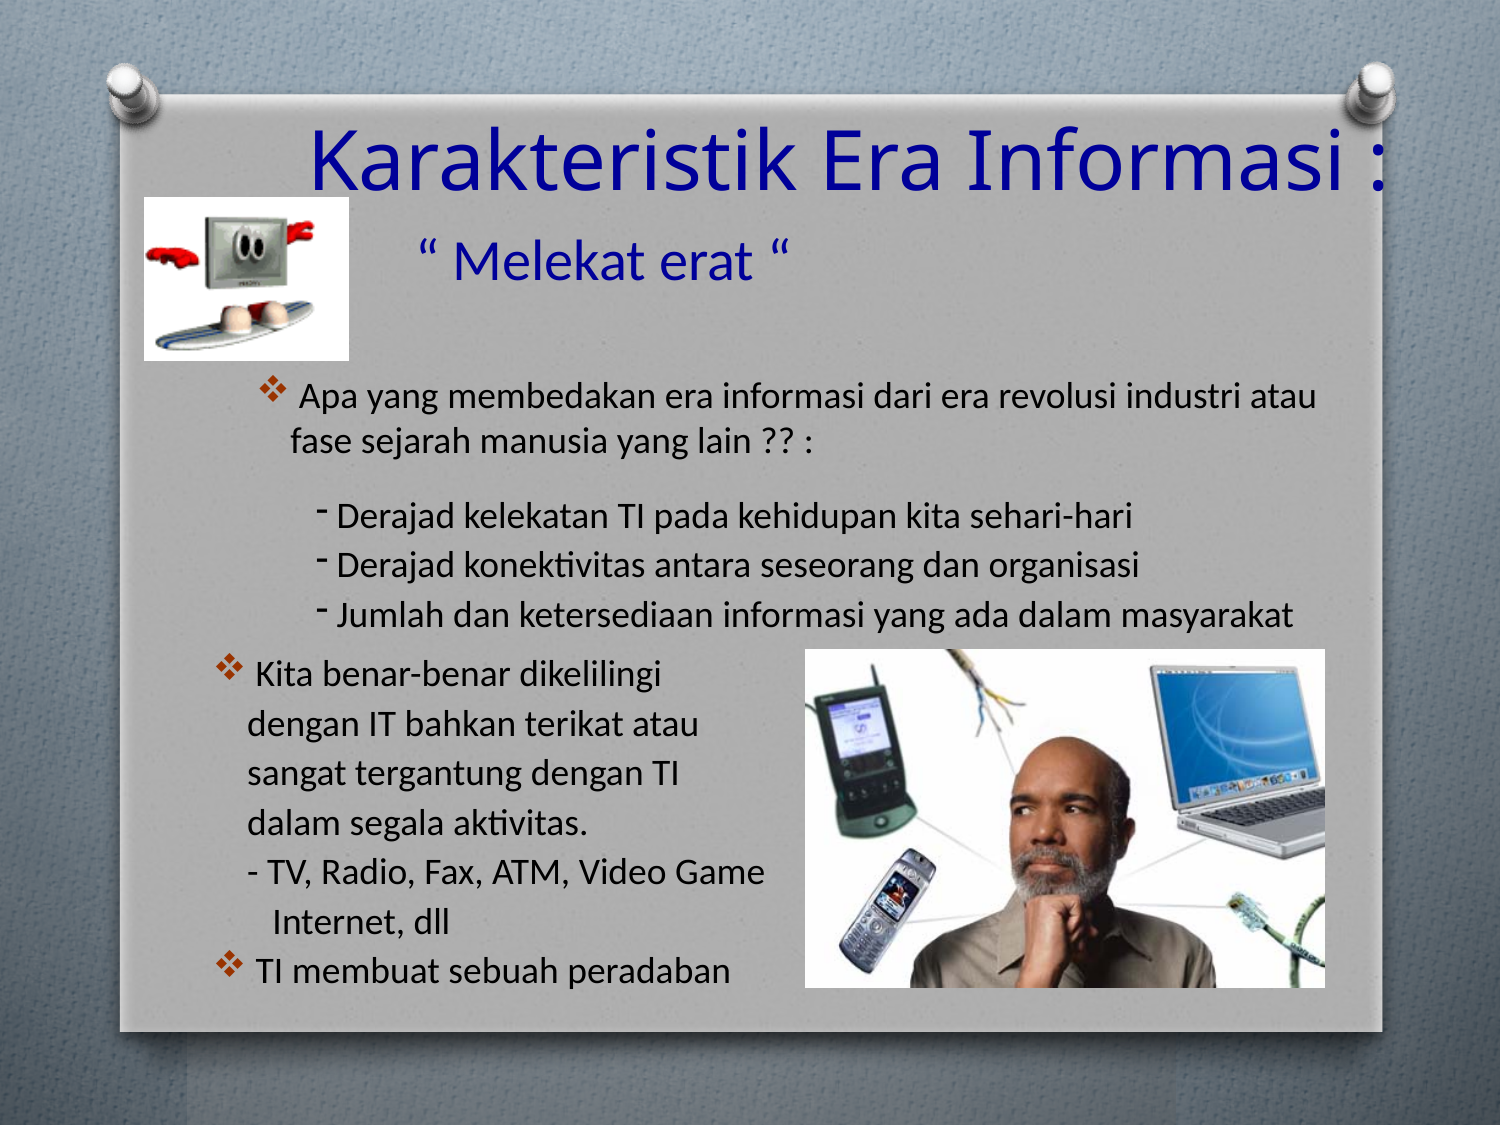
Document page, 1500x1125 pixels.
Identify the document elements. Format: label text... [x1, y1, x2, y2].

picture [144, 197, 349, 361]
picture [75, 29, 198, 153]
text_box Karakteristik Era Informasi : [292, 99, 1406, 215]
text_box Derajad kelekatan TI pada kehidupan kita sehari-hari Derajad konektivitas antara seseorang dan organisasi Jumlah dan ketersediaan informasi yang ada dalam masyarakat [301, 478, 1310, 643]
text_box Apa yang membedakan era informasi dari era revolusi industri atau fase sejarah manusia yang lain ?? : [241, 363, 1334, 469]
picture [805, 648, 1326, 988]
picture [1317, 35, 1439, 134]
text_box “ Melekat erat “ [400, 215, 807, 300]
text_box Kita benar-benar dikelilingi dengan IT bahkan terikat atau sangat tergantung dengan TI dalam segala aktivitas. - TV, Radio, Fax, ATM, Video Game Internet, dll TI membuat sebuah peradaban [198, 637, 781, 999]
